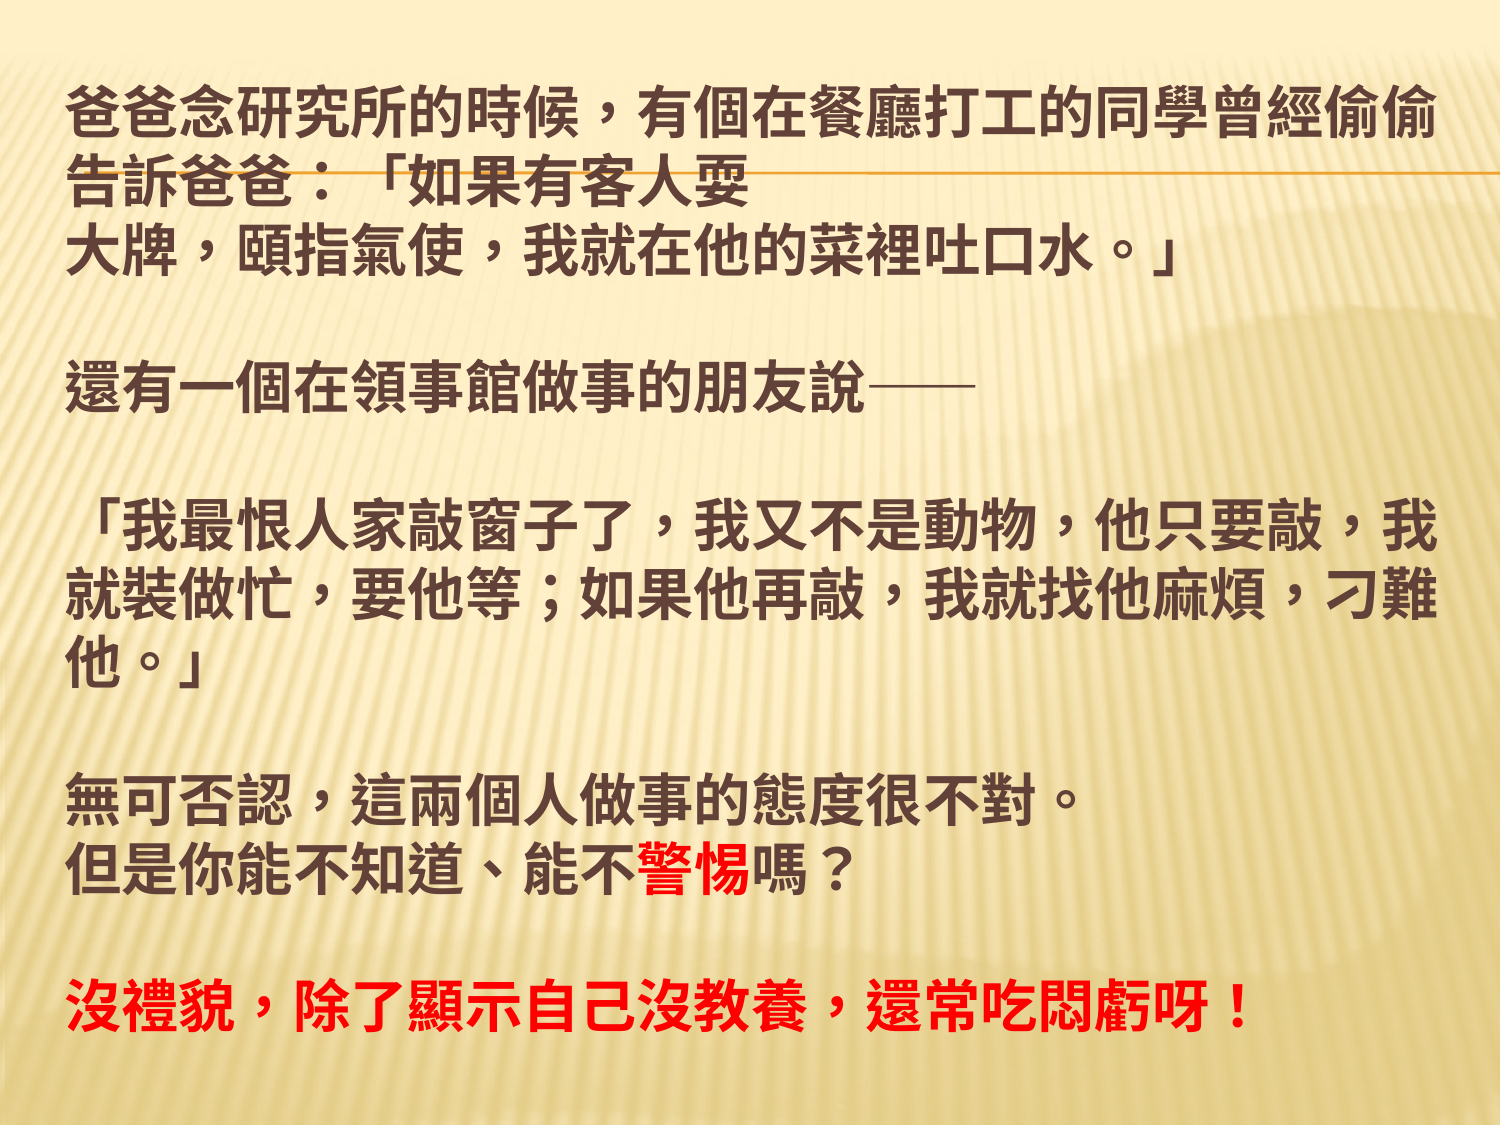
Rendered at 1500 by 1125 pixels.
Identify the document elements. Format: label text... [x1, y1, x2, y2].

list 爸爸念研究所的時候，有個在餐廳打工的同學曾經偷偷告訴爸爸：「如果有客人耍 大牌，頤指氣使，我就在他的菜裡吐口水。」 還有一個在領事館做事的朋友說—— 「我最恨人家敲窗子了，我又不是動物，他只要敲，我就裝做忙，要他等；如果他再敲，我就找他麻煩，刁難他。」 無可否認，這兩個人做事的態度很不對。 但是你能不知道、能不警惕嗎？ 沒禮貌，除了顯示自己沒教養，還常吃悶虧呀！ [0, 0, 1500, 1125]
